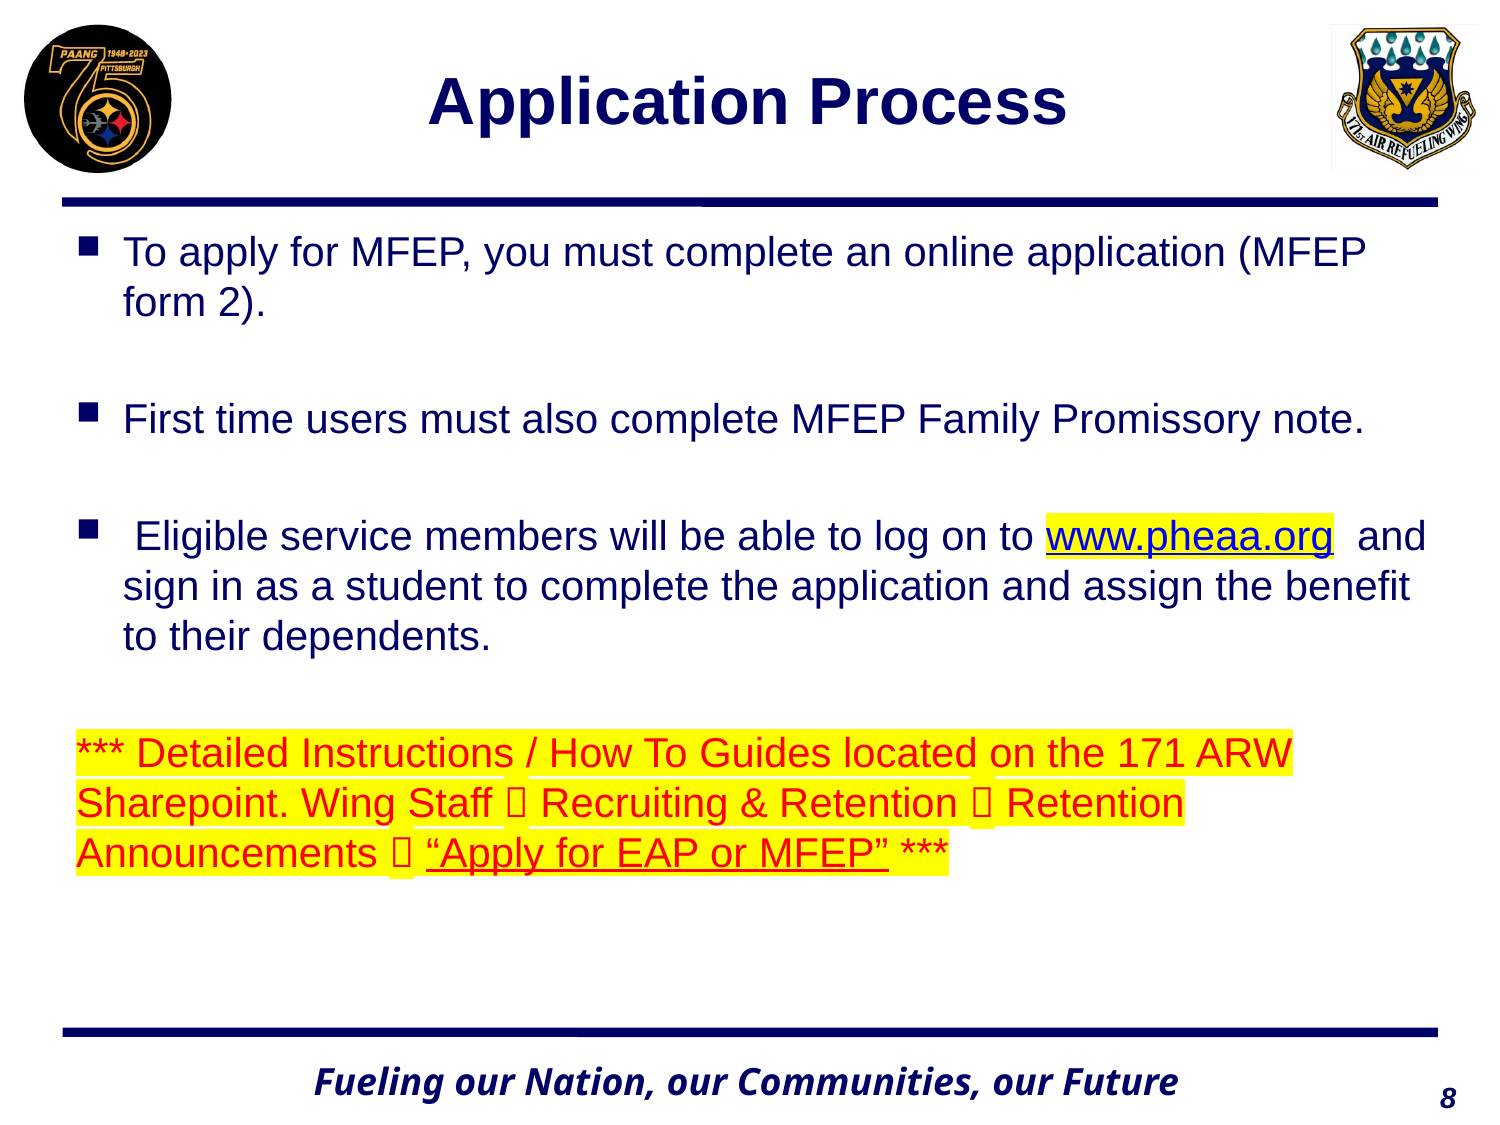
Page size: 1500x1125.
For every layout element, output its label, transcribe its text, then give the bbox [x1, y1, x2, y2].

picture [1331, 24, 1478, 172]
title Application Process [203, 4, 1293, 192]
list To apply for MFEP, you must complete an online application (MFEP form 2). First time users must also complete MFEP Family Promissory note. Eligible service members will be able to log on to www.pheaa.org and sign in as a student to complete the application and assign the benefit to their dependents. *** Detailed Instructions / How To Guides located on the 171 ARW Sharepoint. Wing Staff  Recruiting & Retention  Retention Announcements  “Apply for EAP or MFEP” *** [60, 217, 1453, 1030]
picture [22, 20, 174, 176]
